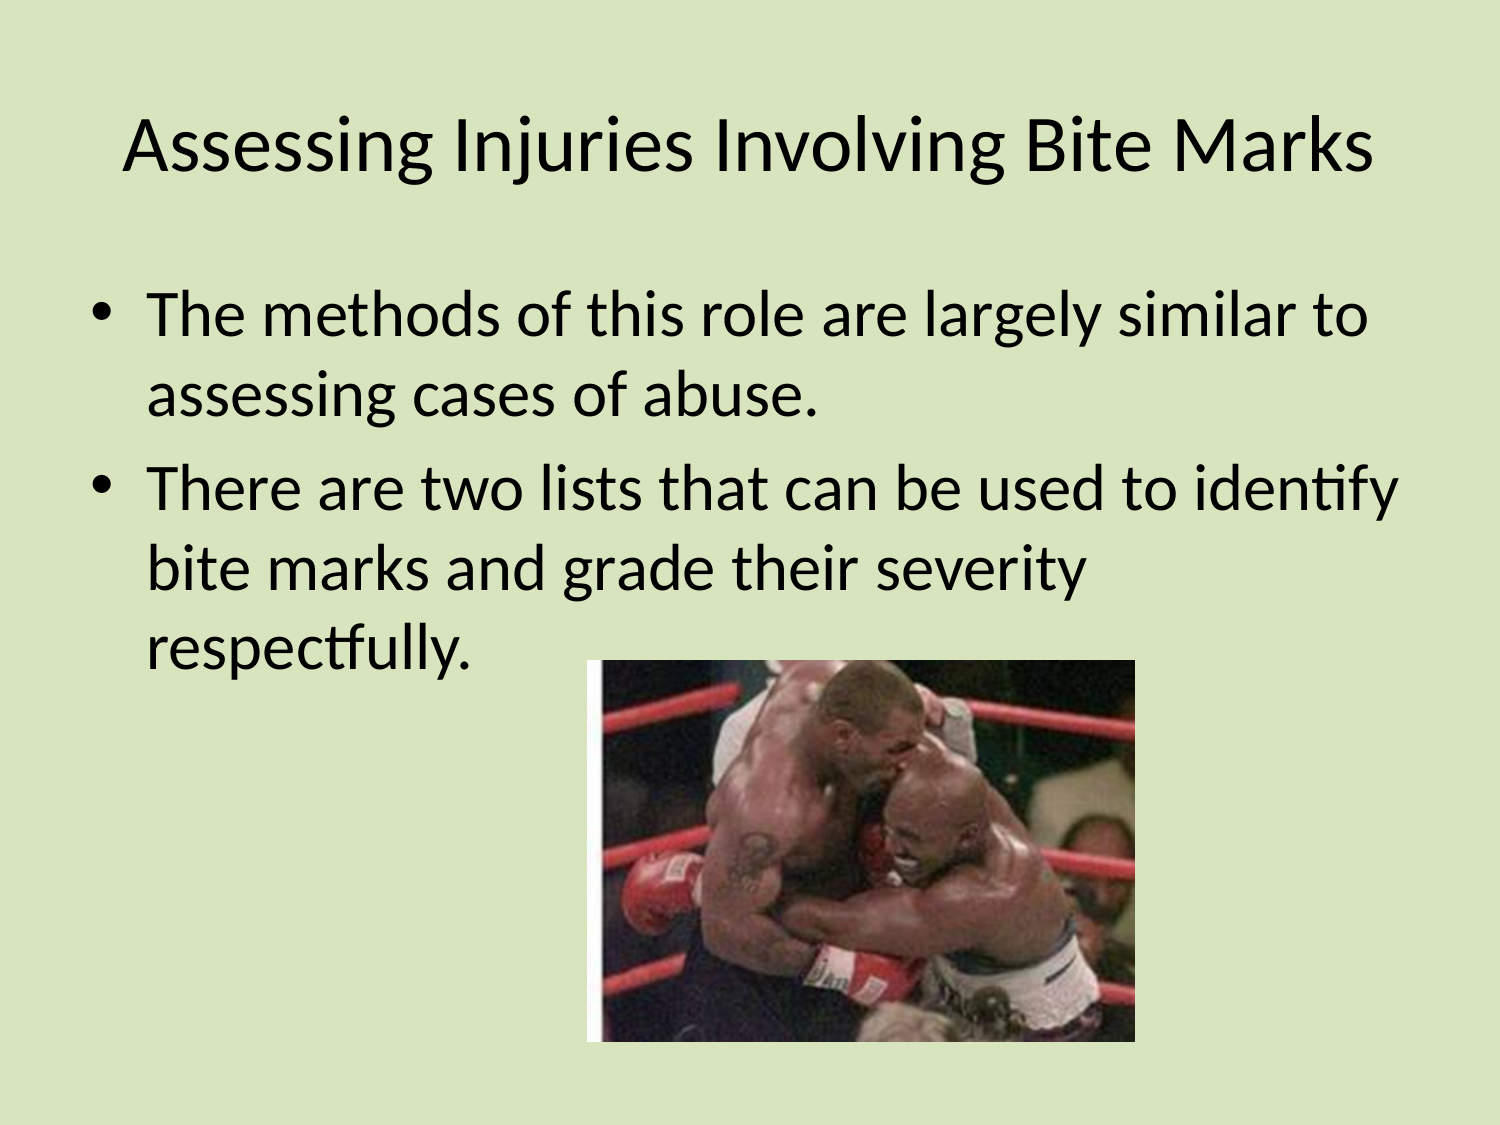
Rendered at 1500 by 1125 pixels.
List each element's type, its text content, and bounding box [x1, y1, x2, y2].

list The methods of this role are largely similar to assessing cases of abuse. There are two lists that can be used to identify bite marks and grade their severity respectfully. [75, 262, 1425, 1005]
title Assessing Injuries Involving Bite Marks [75, 45, 1425, 233]
picture [587, 660, 1135, 1042]
